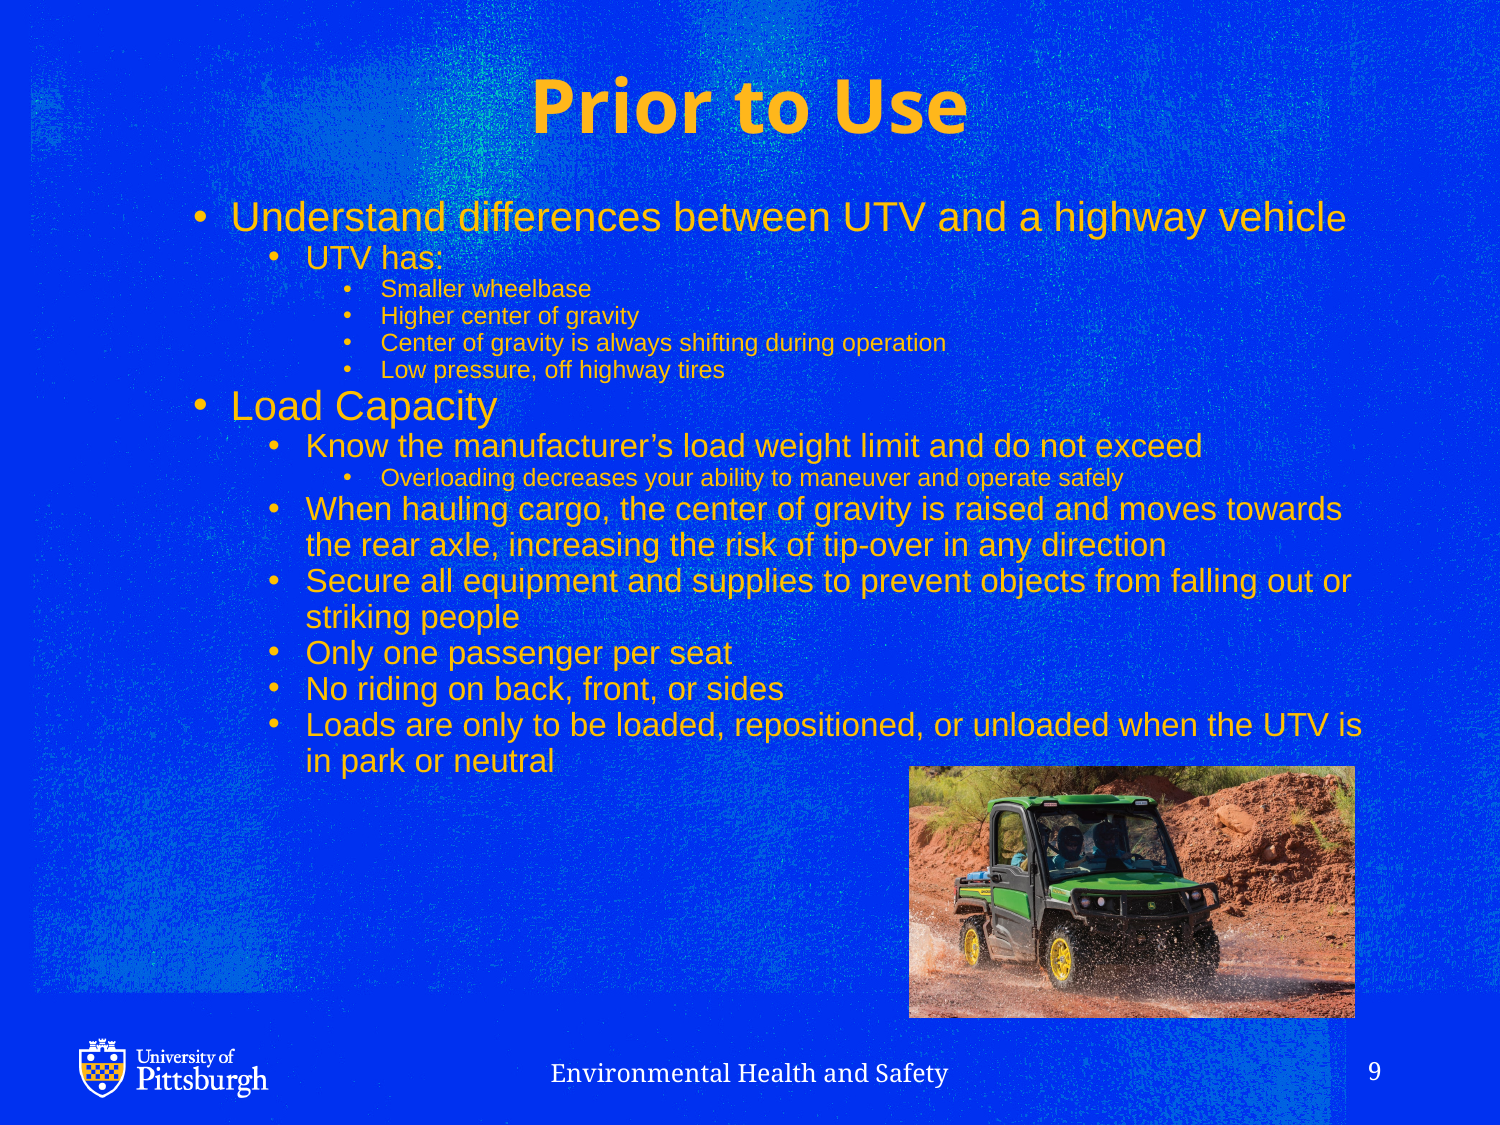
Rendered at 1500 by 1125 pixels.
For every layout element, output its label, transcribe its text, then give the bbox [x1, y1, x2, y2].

picture [0, 0, 1500, 1125]
title Prior to Use [103, 0, 1397, 188]
list Understand differences between UTV and a highway vehicle UTV has: Smaller wheelbase Higher center of gravity Center of gravity is always shifting during operation Low pressure, off highway tires Load Capacity Know the manufacturer’s load weight limit and do not exceed Overloading decreases your ability to maneuver and operate safely When hauling cargo, the center of gravity is raised and moves towards the rear axle, increasing the risk of tip-over in any direction Secure all equipment and supplies to prevent objects from falling out or striking people Only one passenger per seat No riding on back, front, or sides Loads are only to be loaded, repositioned, or unloaded when the UTV is in park or neutral [103, 188, 1397, 902]
slide_number 9 [1059, 1042, 1397, 1103]
footer Environmental Health and Safety [496, 1042, 1004, 1103]
